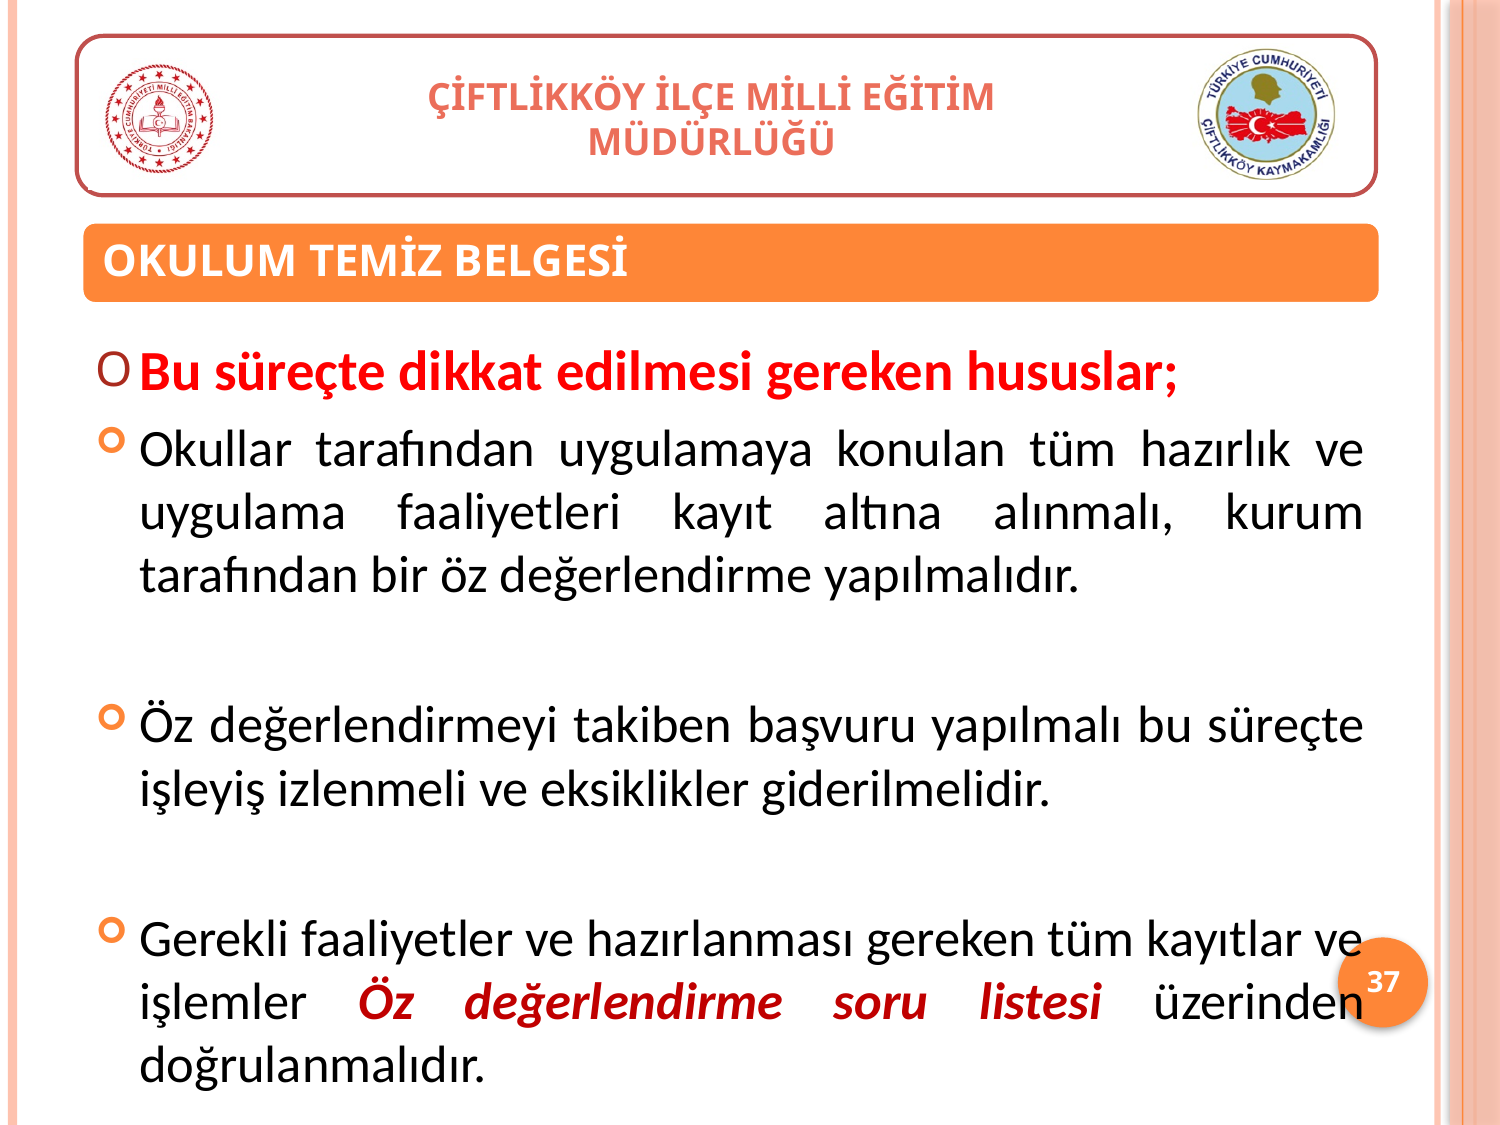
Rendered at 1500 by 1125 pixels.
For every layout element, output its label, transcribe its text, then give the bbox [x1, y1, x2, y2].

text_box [76, 35, 1377, 196]
slide_number 37 [1333, 940, 1434, 1027]
picture [1174, 42, 1358, 181]
list Bu süreçte dikkat edilmesi gereken hususlar; Okullar tarafından uygulamaya konulan tüm hazırlık ve uygulama faaliyetleri kayıt altına alınmalı, kurum tarafından bir öz değerlendirme yapılmalıdır. Öz değerlendirmeyi takiben başvuru yapılmalı bu süreçte işleyiş izlenmeli ve eksiklikler giderilmelidir. Gerekli faaliyetler ve hazırlanması gereken tüm kayıtlar ve işlemler Öz değerlendirme soru listesi üzerinden doğrulanmalıdır. [80, 326, 1381, 1106]
picture [87, 47, 231, 190]
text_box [80, 219, 1382, 307]
